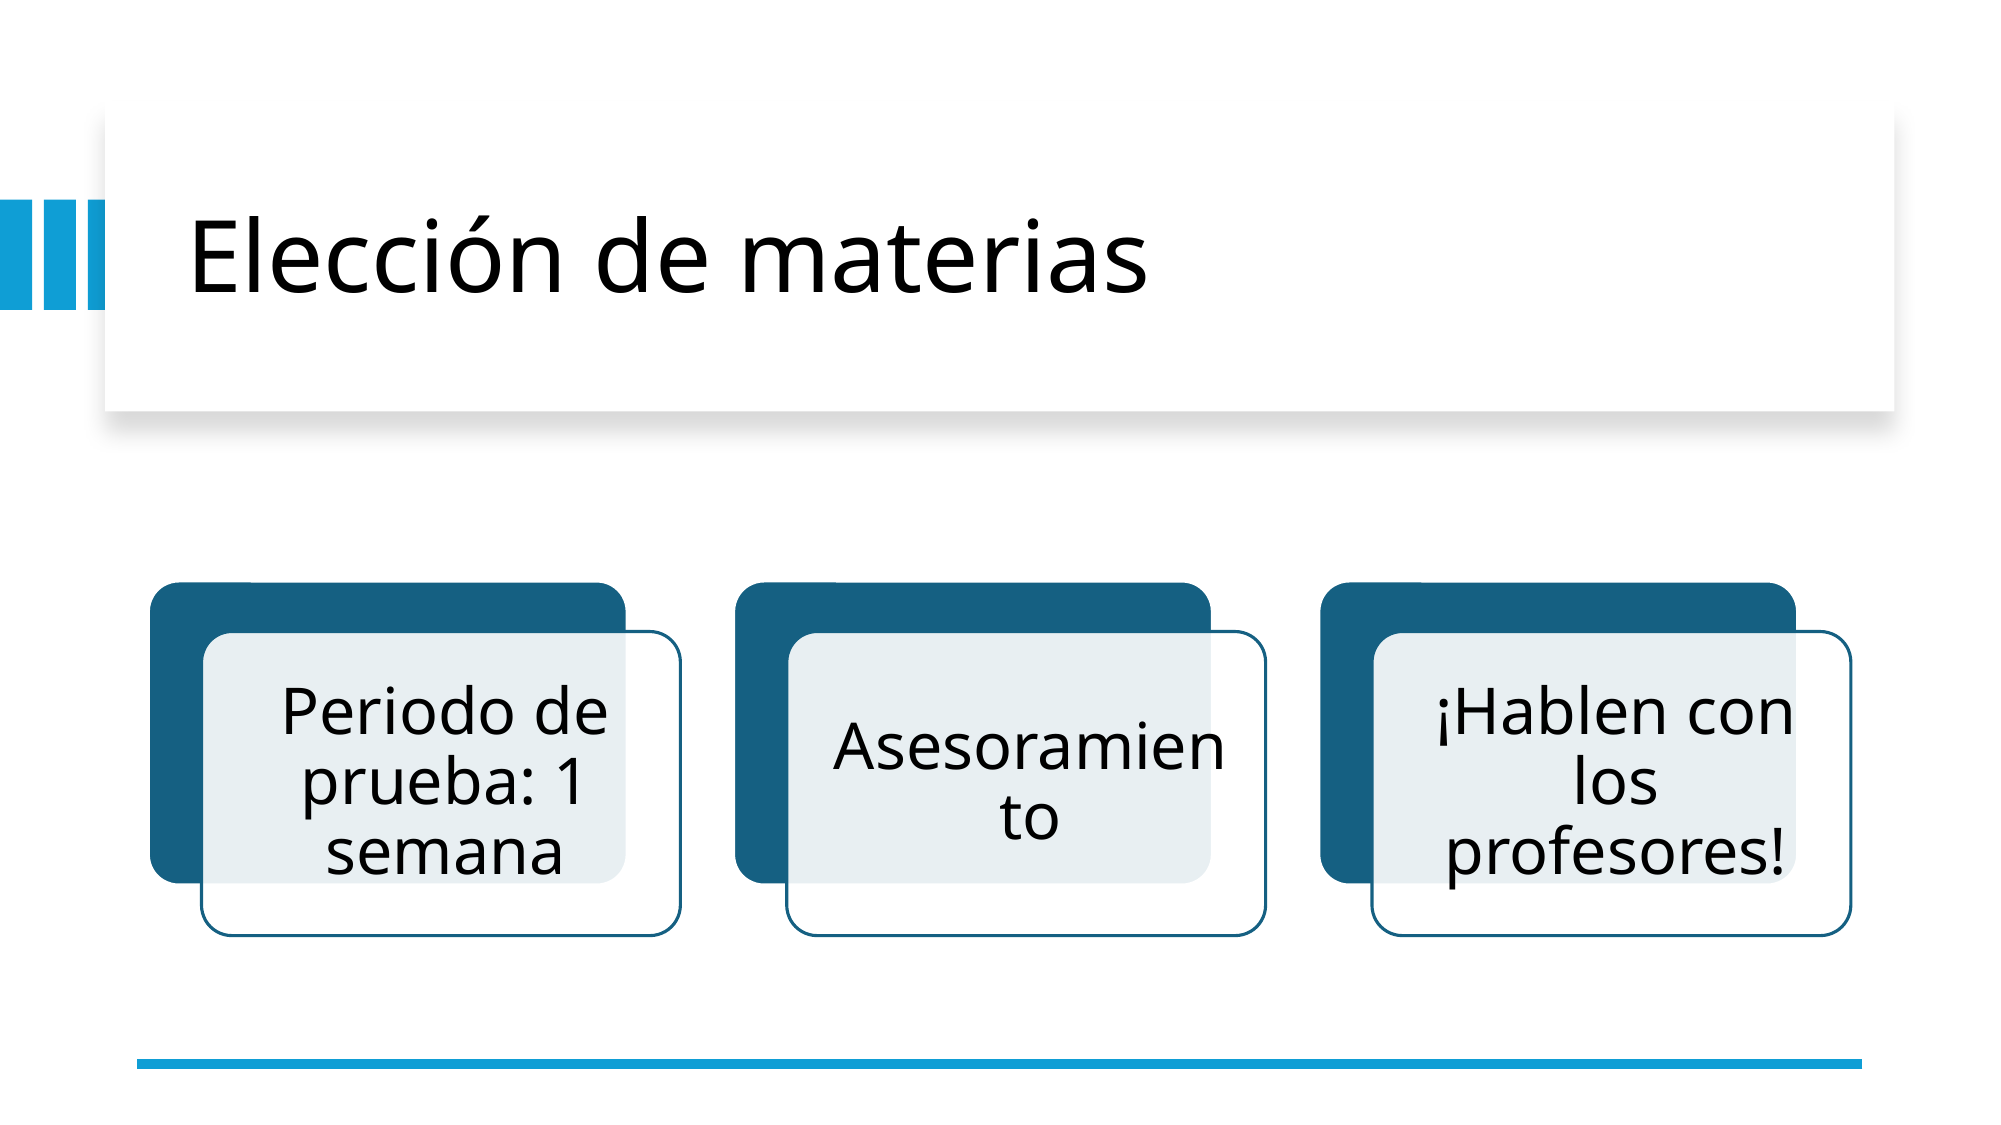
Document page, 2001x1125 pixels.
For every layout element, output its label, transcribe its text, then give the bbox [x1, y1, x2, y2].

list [147, 494, 1852, 1022]
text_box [0, 199, 121, 311]
text_box [103, 99, 1896, 413]
text_box [0, 0, 2000, 1125]
title Elección de materias [171, 132, 1840, 388]
